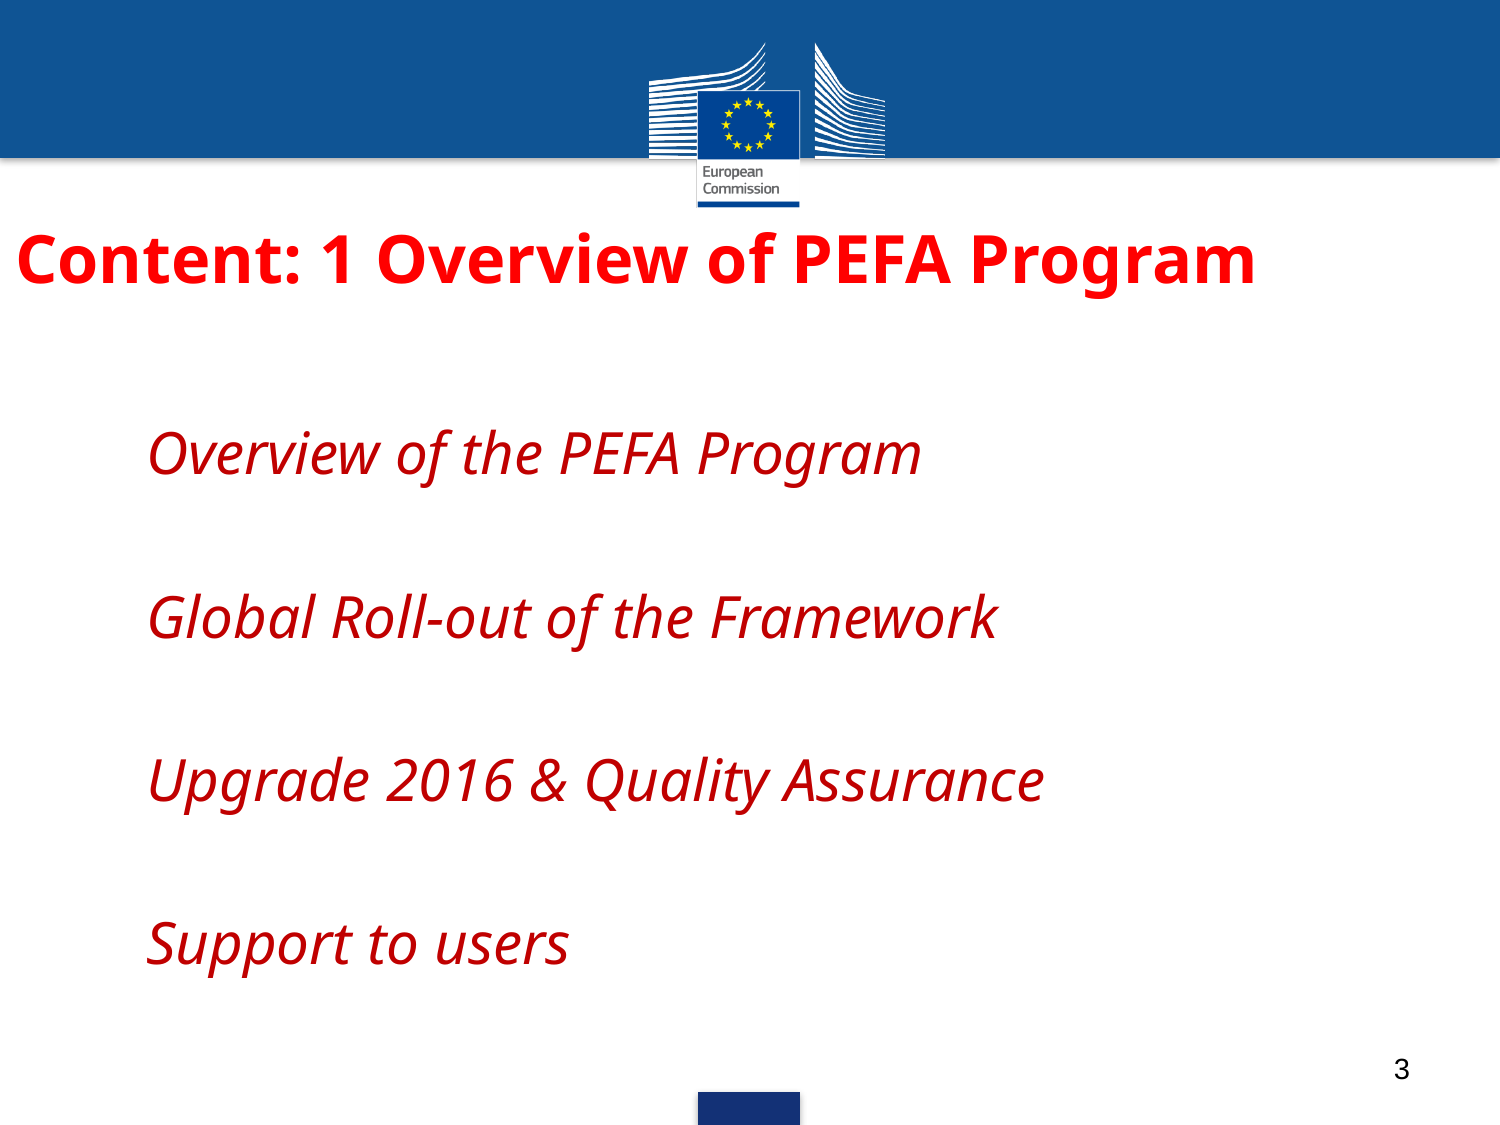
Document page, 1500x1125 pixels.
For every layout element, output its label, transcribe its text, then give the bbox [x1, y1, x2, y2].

slide_number 3 [1074, 1042, 1426, 1103]
title Content: 1 Overview of PEFA Program [0, 219, 1500, 374]
list Overview of the PEFA Program Global Roll-out of the Framework Upgrade 2016 & Quality Assurance Support to users [75, 408, 1425, 988]
picture [649, 42, 885, 208]
